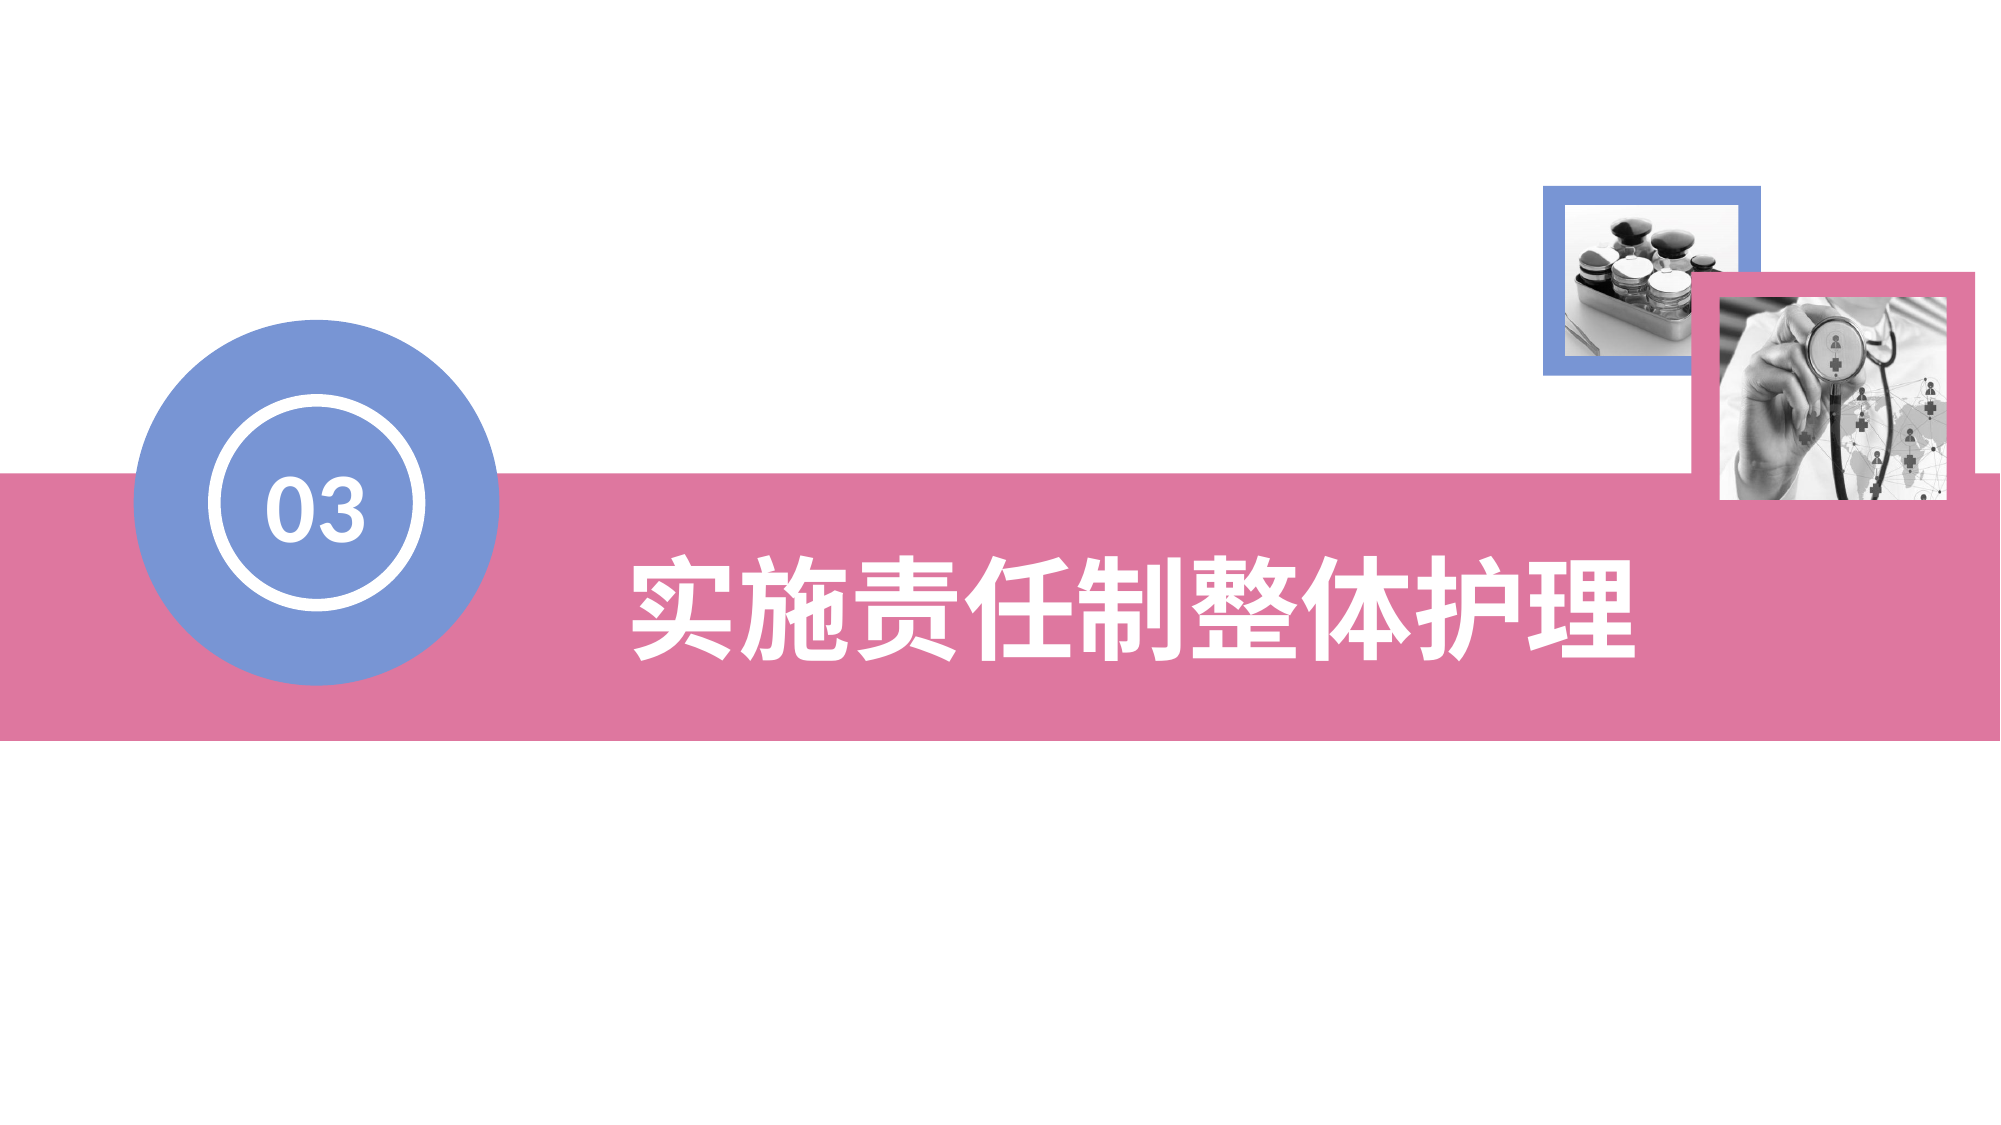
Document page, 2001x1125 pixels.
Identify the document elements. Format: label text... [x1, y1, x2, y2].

text_box [133, 319, 500, 686]
text_box 03 [213, 399, 421, 607]
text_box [1543, 185, 1761, 376]
text_box 实施责任制整体护理 [610, 531, 1720, 682]
text_box [0, 472, 2000, 742]
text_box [1691, 271, 1976, 525]
